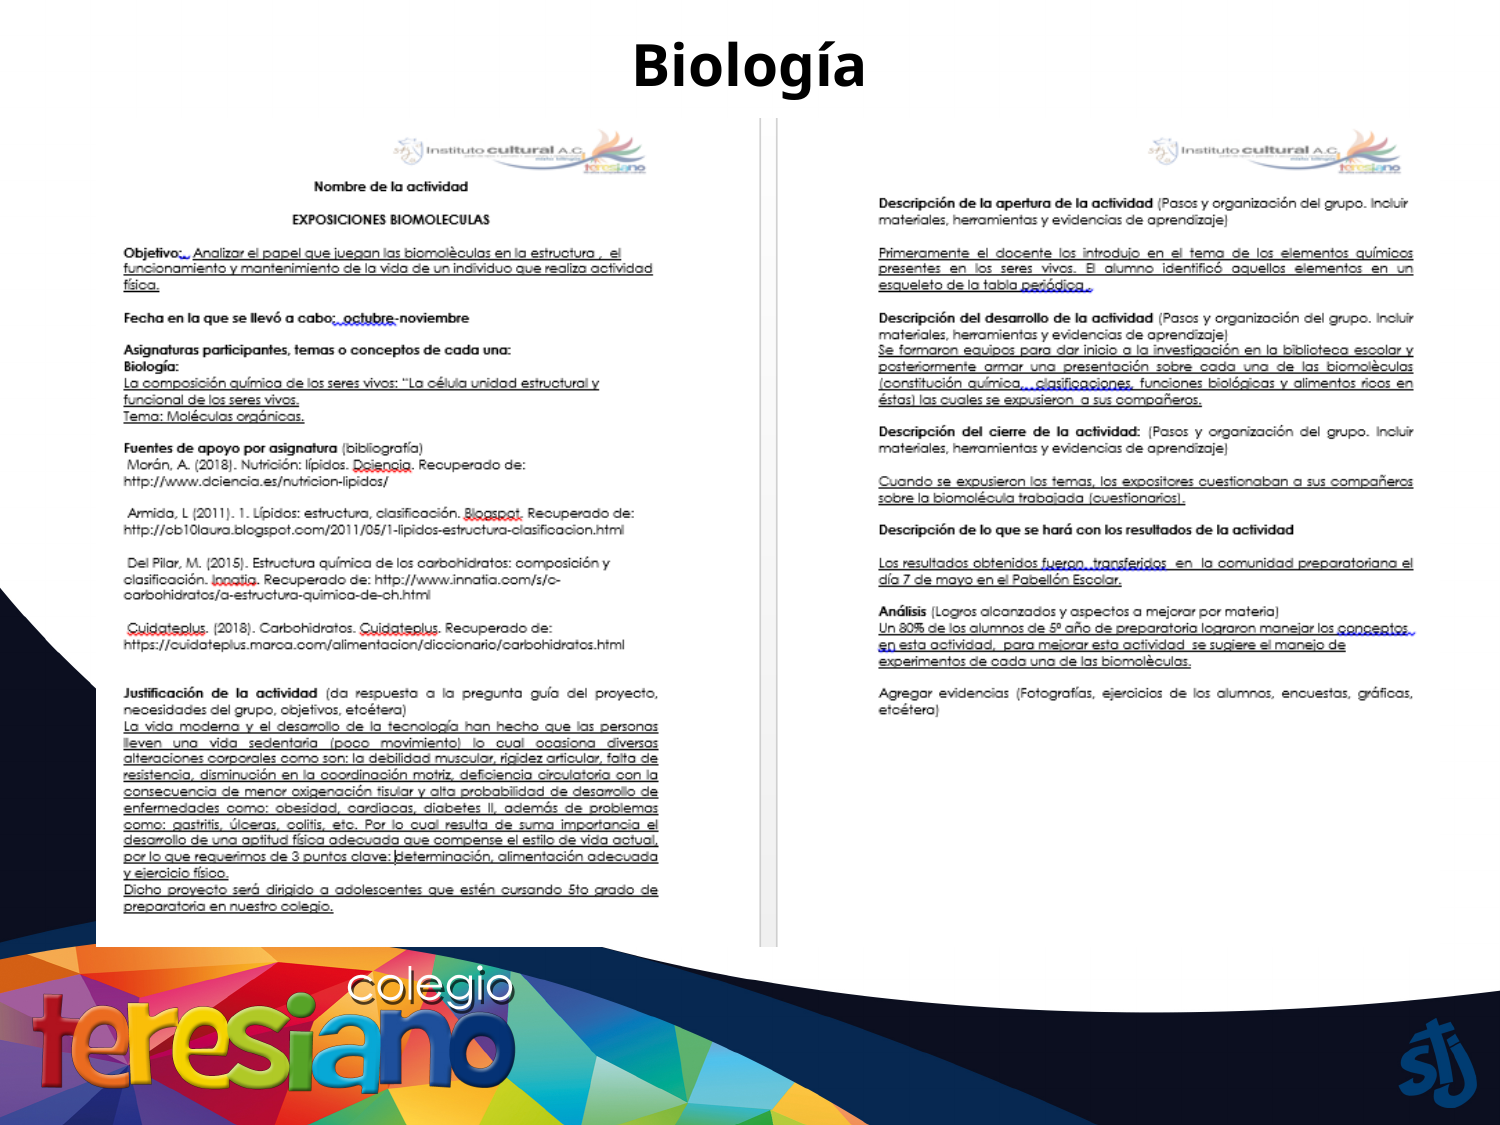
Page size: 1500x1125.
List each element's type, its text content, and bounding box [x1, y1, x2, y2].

title Biología [75, 20, 1425, 119]
picture [0, 0, 1500, 1125]
